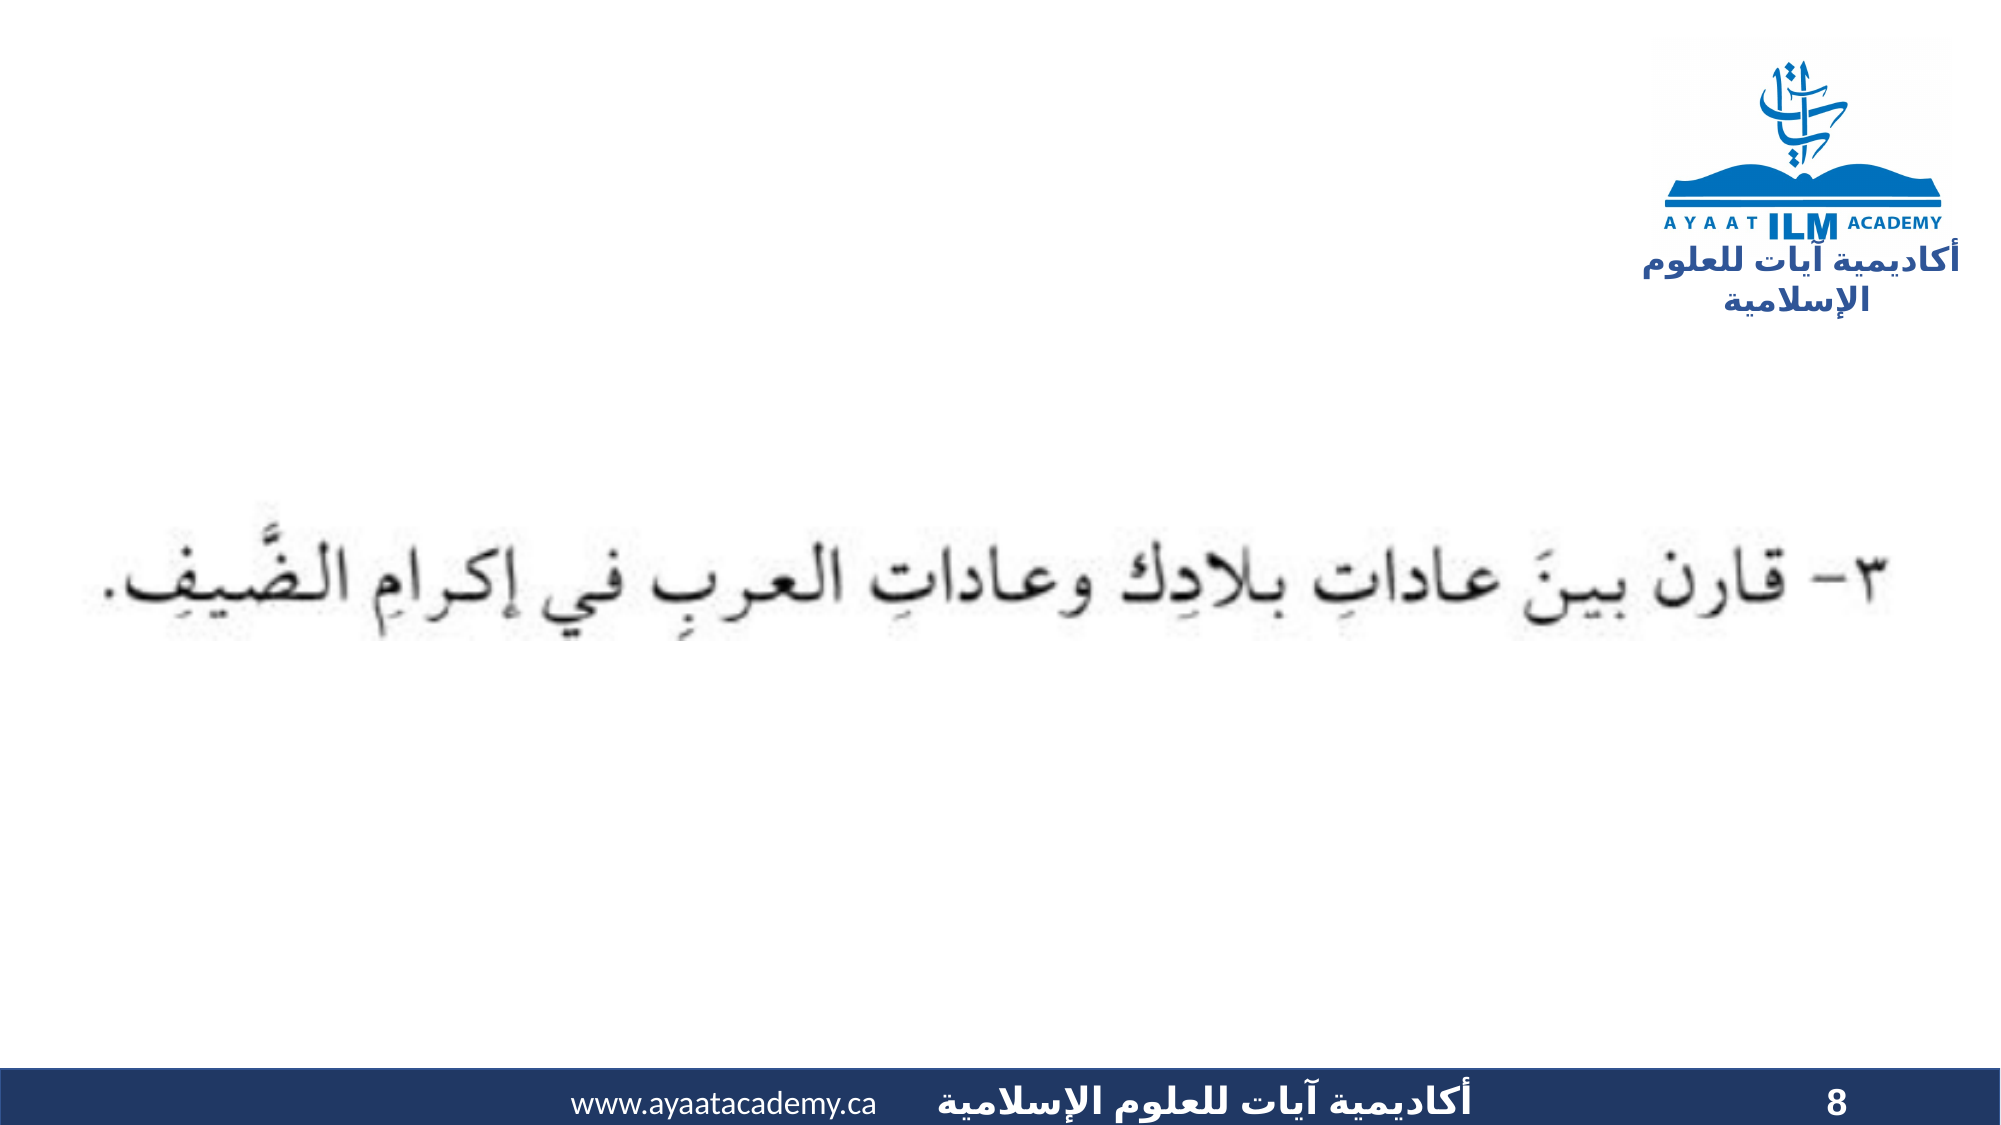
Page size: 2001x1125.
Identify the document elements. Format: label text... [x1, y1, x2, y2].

picture [66, 484, 1934, 641]
slide_number 8 [1412, 1070, 1863, 1125]
picture [1651, 37, 1952, 257]
